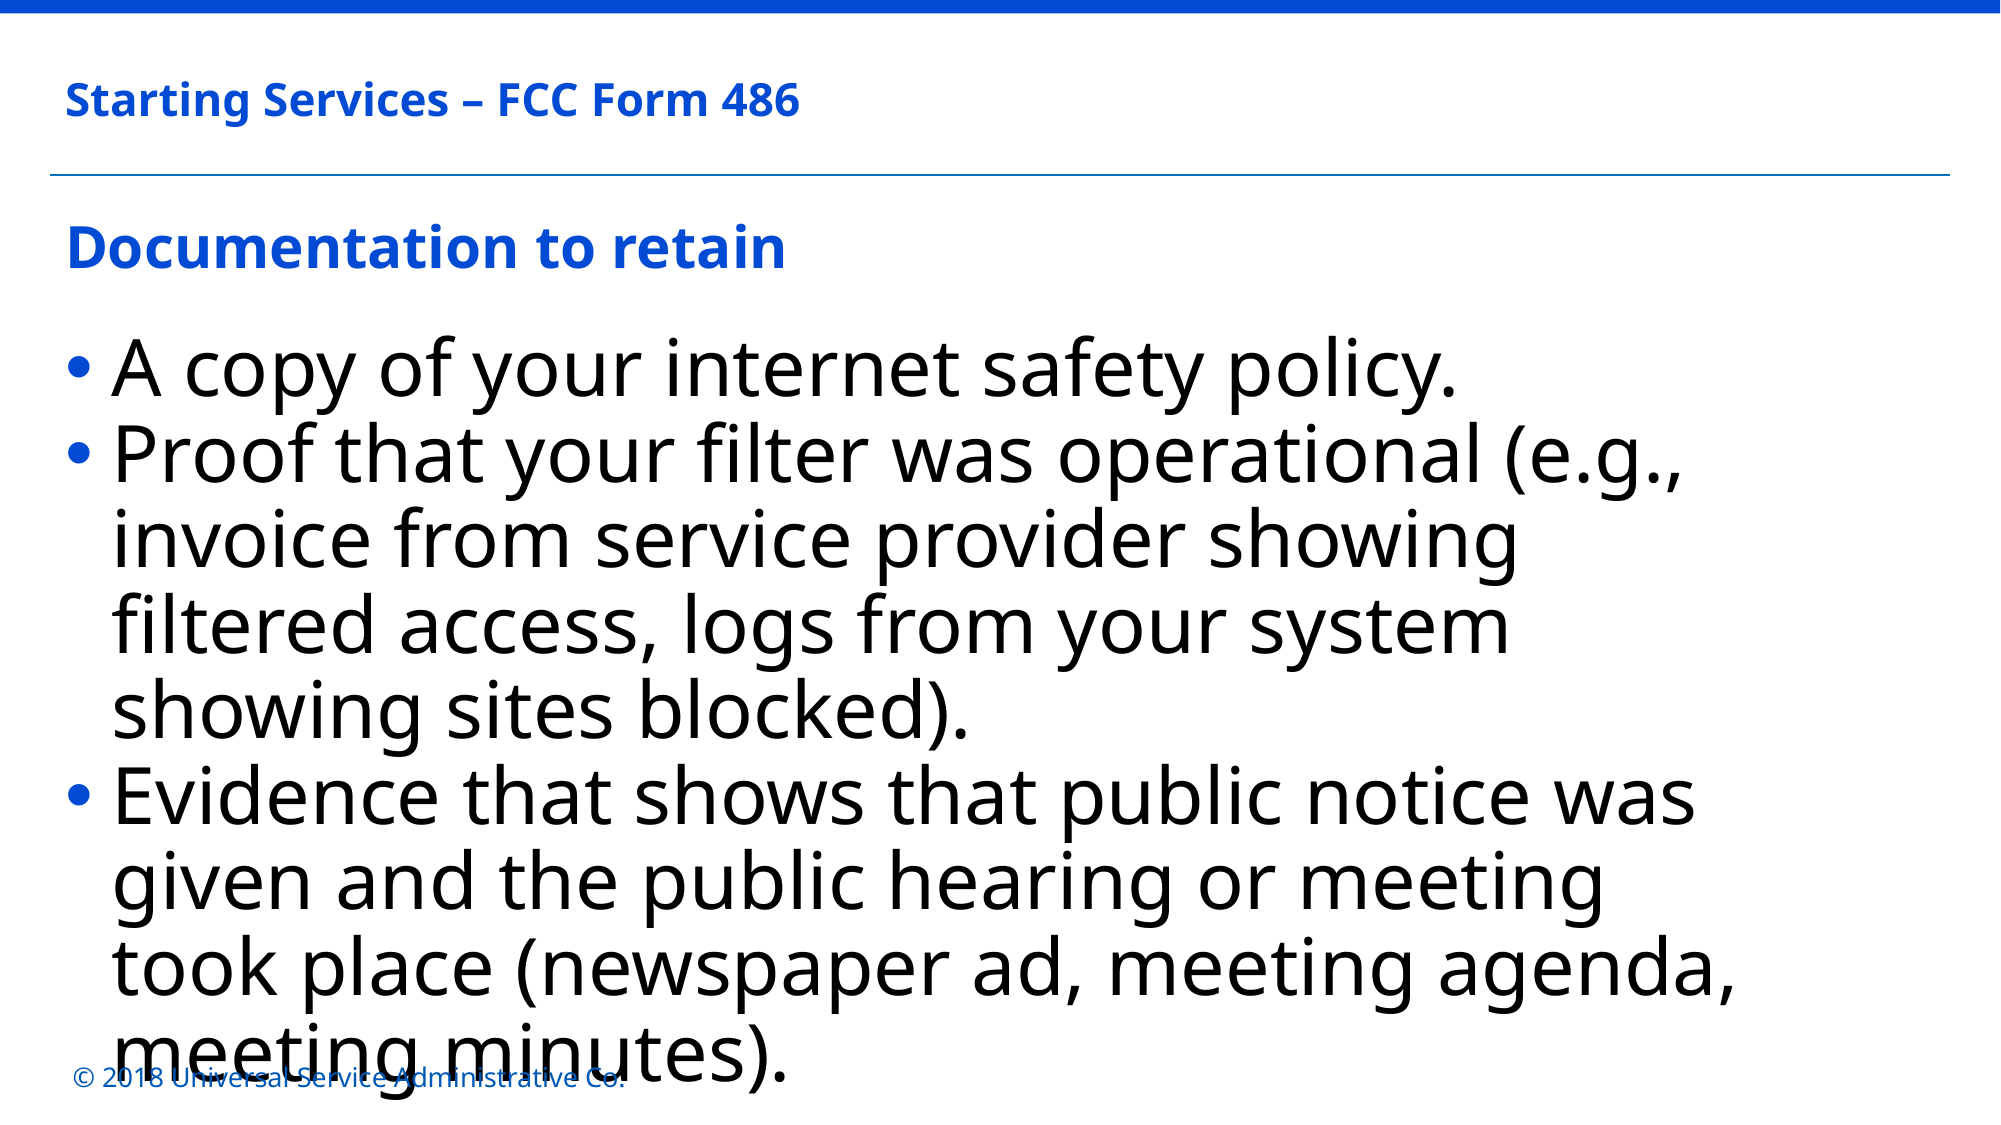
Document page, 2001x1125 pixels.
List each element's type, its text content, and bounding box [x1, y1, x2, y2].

list Starting Services – FCC Form 486 [50, 50, 1950, 155]
list A copy of your internet safety policy. Proof that your filter was operational (e.g., invoice from service provider showing filtered access, logs from your system showing sites blocked). Evidence that shows that public notice was given and the public hearing or meeting took place (newspaper ad, meeting agenda, meeting minutes). [50, 321, 1796, 1032]
footer © 2018 Universal Service Administrative Co. [55, 1062, 1338, 1103]
title Documentation to retain [50, 200, 1950, 300]
